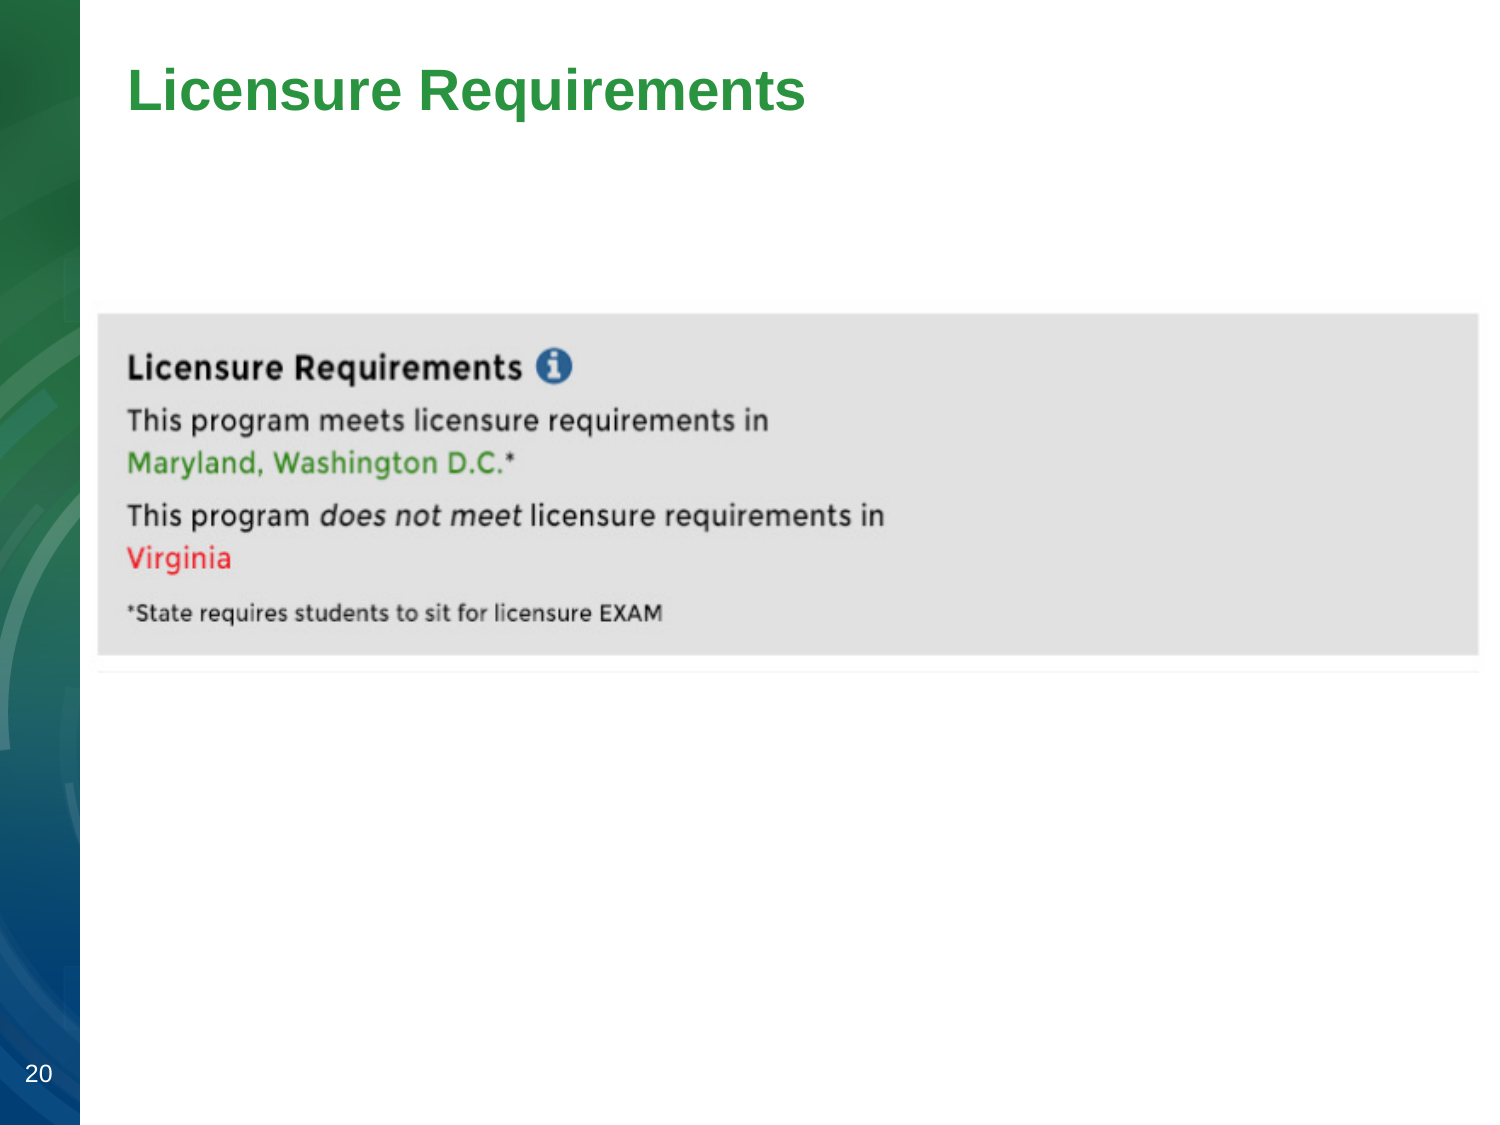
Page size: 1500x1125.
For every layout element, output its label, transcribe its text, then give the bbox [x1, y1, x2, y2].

title Licensure Requirements [112, 45, 1444, 204]
picture [84, 299, 1500, 673]
slide_number 20 [1, 1042, 54, 1103]
picture [0, 0, 80, 1125]
